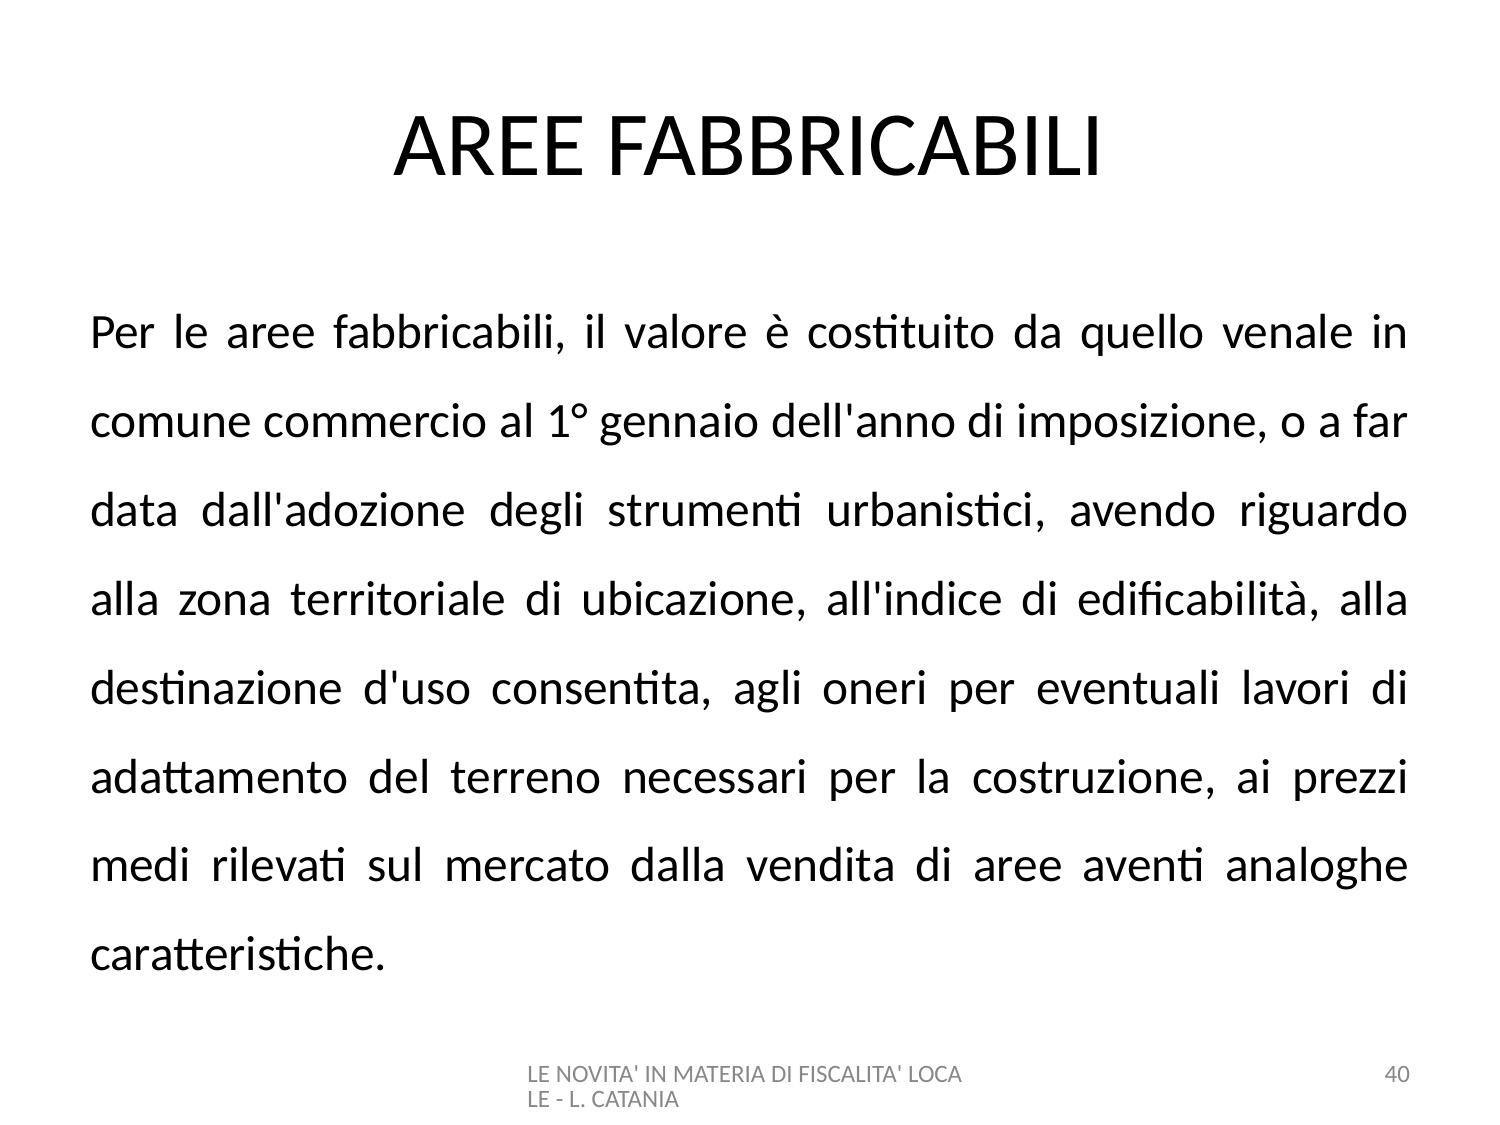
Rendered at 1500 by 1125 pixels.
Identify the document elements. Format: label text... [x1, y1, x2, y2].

list Per le aree fabbricabili, il valore è costituito da quello venale in comune commercio al 1° gennaio dell'anno di imposizione, o a far data dall'adozione degli strumenti urbanistici, avendo riguardo alla zona territoriale di ubicazione, all'indice di edificabilità, alla destinazione d'uso consentita, agli oneri per eventuali lavori di adattamento del terreno necessari per la costruzione, ai prezzi medi rilevati sul mercato dalla vendita di aree aventi analoghe caratteristiche. [75, 262, 1425, 1005]
title AREE FABBRICABILI [75, 45, 1425, 233]
footer LE NOVITA' IN MATERIA DI FISCALITA' LOCALE - L. CATANIA [512, 1042, 988, 1103]
slide_number 40 [1074, 1042, 1425, 1103]
